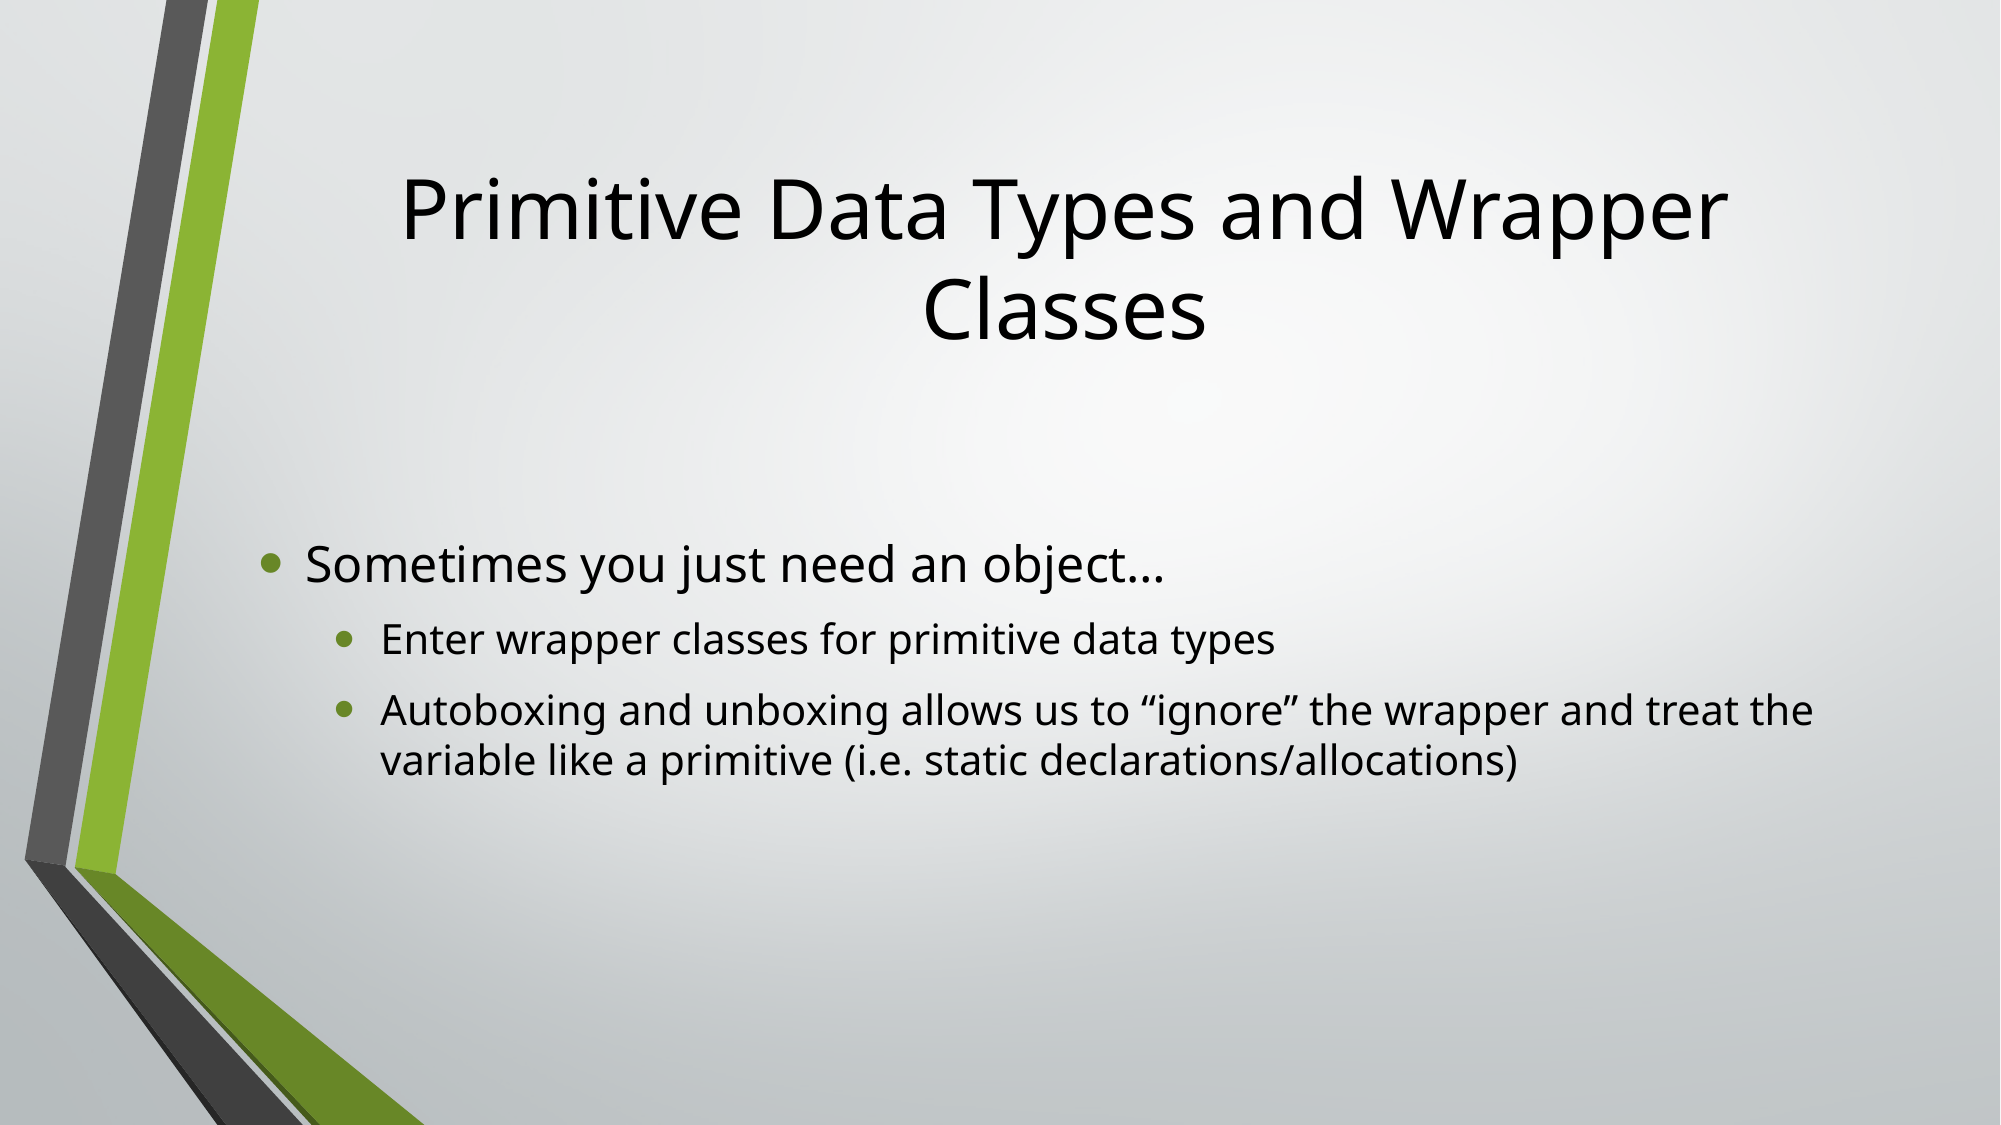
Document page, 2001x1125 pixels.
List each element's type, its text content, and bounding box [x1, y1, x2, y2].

list Sometimes you just need an object… Enter wrapper classes for primitive data types Autoboxing and unboxing allows us to “ignore” the wrapper and treat the variable like a primitive (i.e. static declarations/allocations) [243, 437, 1887, 950]
title Primitive Data Types and Wrapper Classes [243, 112, 1887, 400]
